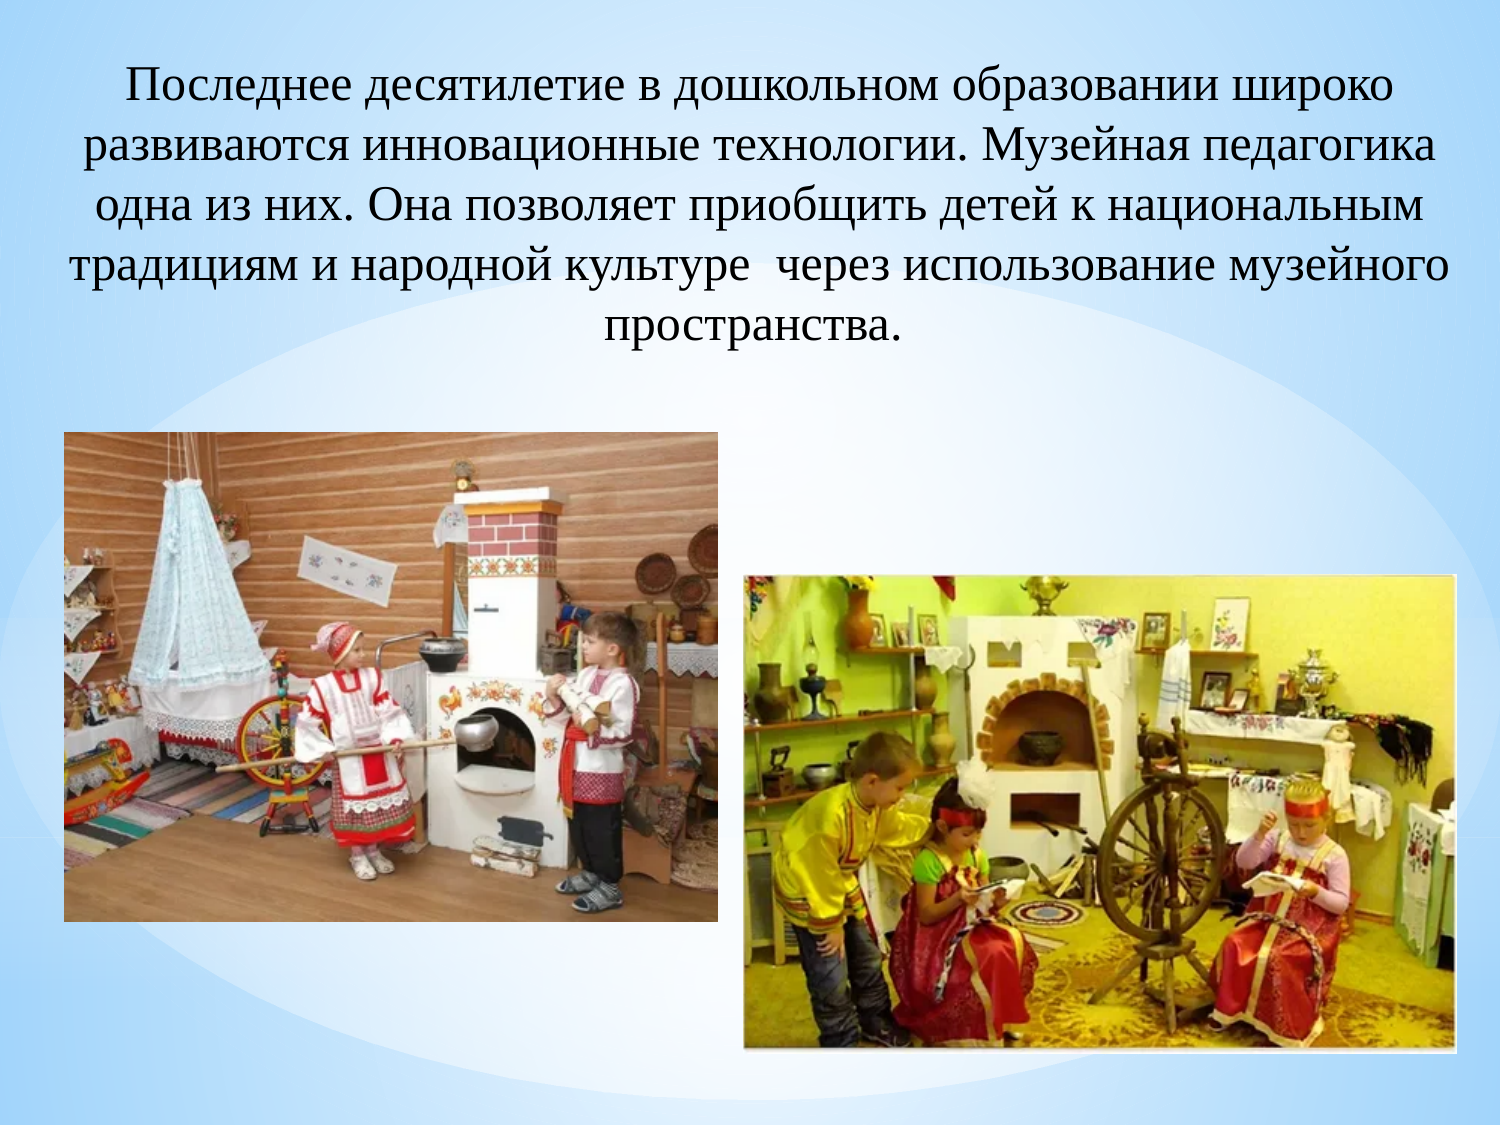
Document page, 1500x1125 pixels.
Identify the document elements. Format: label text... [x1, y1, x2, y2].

list Последнее десятилетие в дошкольном образовании широко развиваются инновационные технологии. Музейная педагогика одна из них. Она позволяет приобщить детей к национальным традициям и народной культуре через использование музейного пространства. [29, 42, 1483, 457]
picture [64, 432, 718, 922]
picture [743, 574, 1457, 1054]
